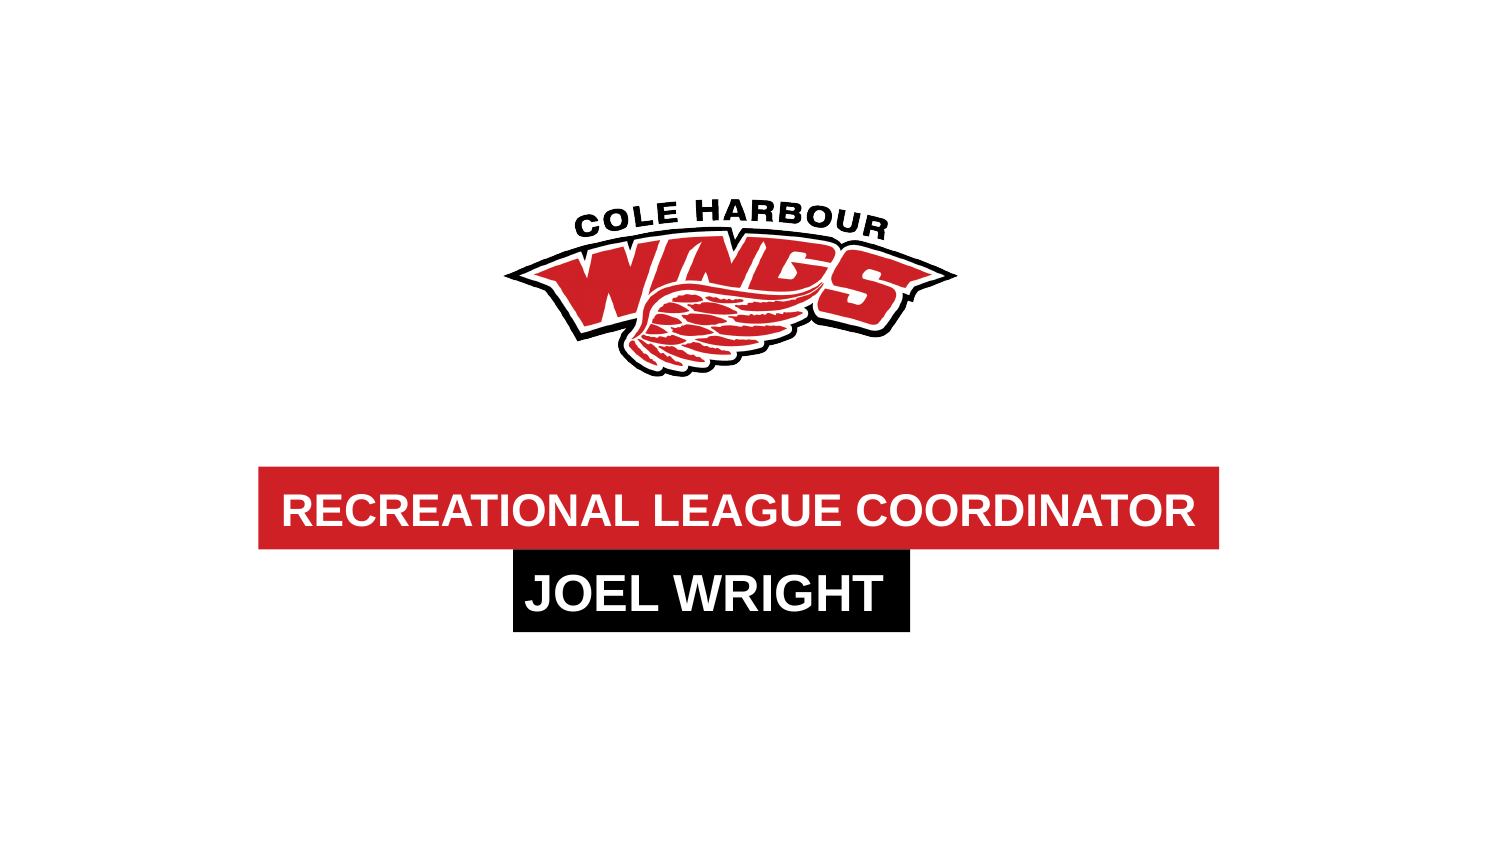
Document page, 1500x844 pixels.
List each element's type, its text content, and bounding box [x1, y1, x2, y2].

text_box RECREATIONAL LEAGUE COORDINATOR [258, 466, 1220, 550]
text_box JOEL WRIGHT [513, 549, 911, 633]
picture [503, 199, 958, 378]
